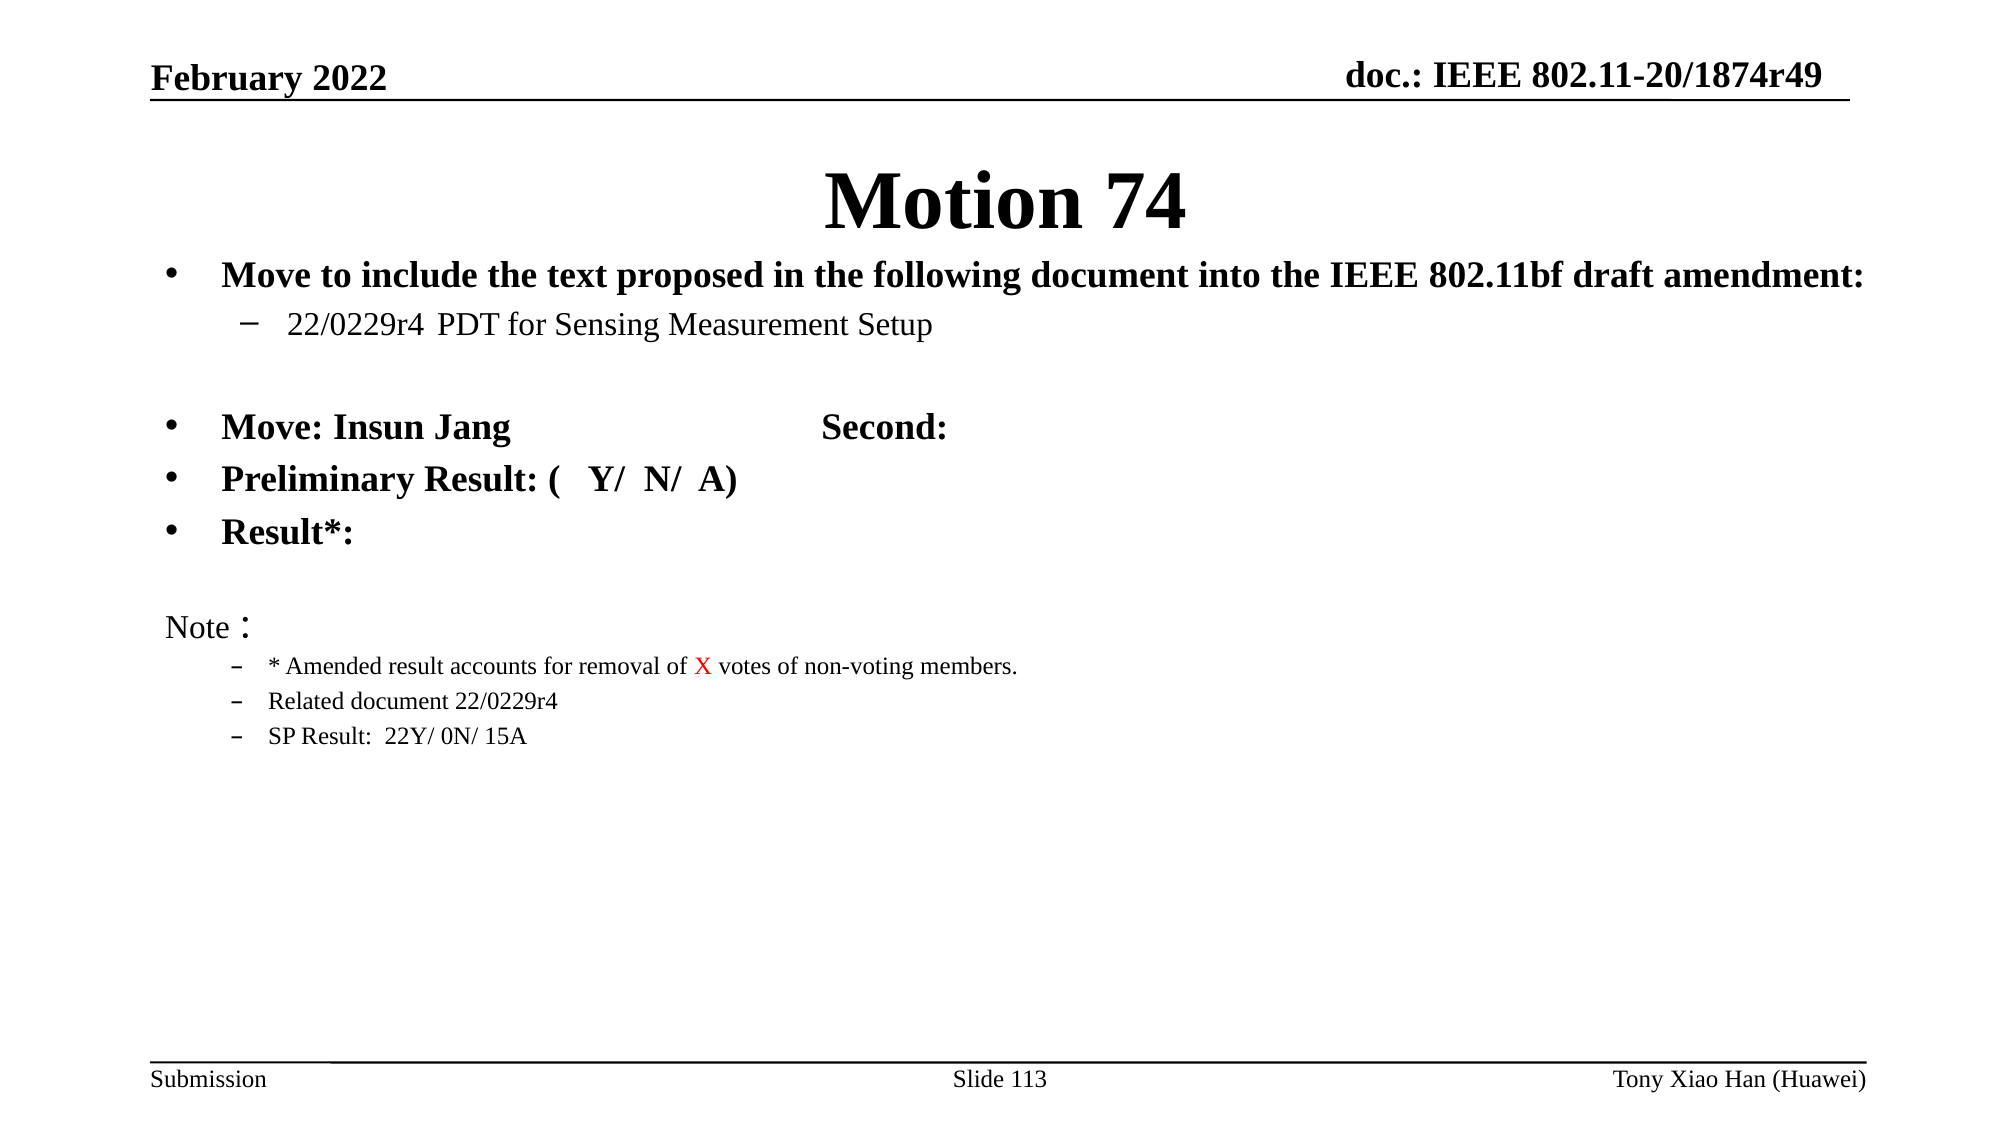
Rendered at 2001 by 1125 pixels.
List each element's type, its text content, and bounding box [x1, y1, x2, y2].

text_box Move to include the text proposed in the following document into the IEEE 802.11bf draft amendment: 22/0229r4 PDT for Sensing Measurement Setup Move: Insun Jang Second: Preliminary Result: ( Y/ N/ A) Result*: Note： * Amended result accounts for removal of X votes of non-voting members. Related document 22/0229r4 SP Result: 22Y/ 0N/ 15A [150, 212, 1900, 900]
text_box Motion 74 [368, 137, 1644, 212]
